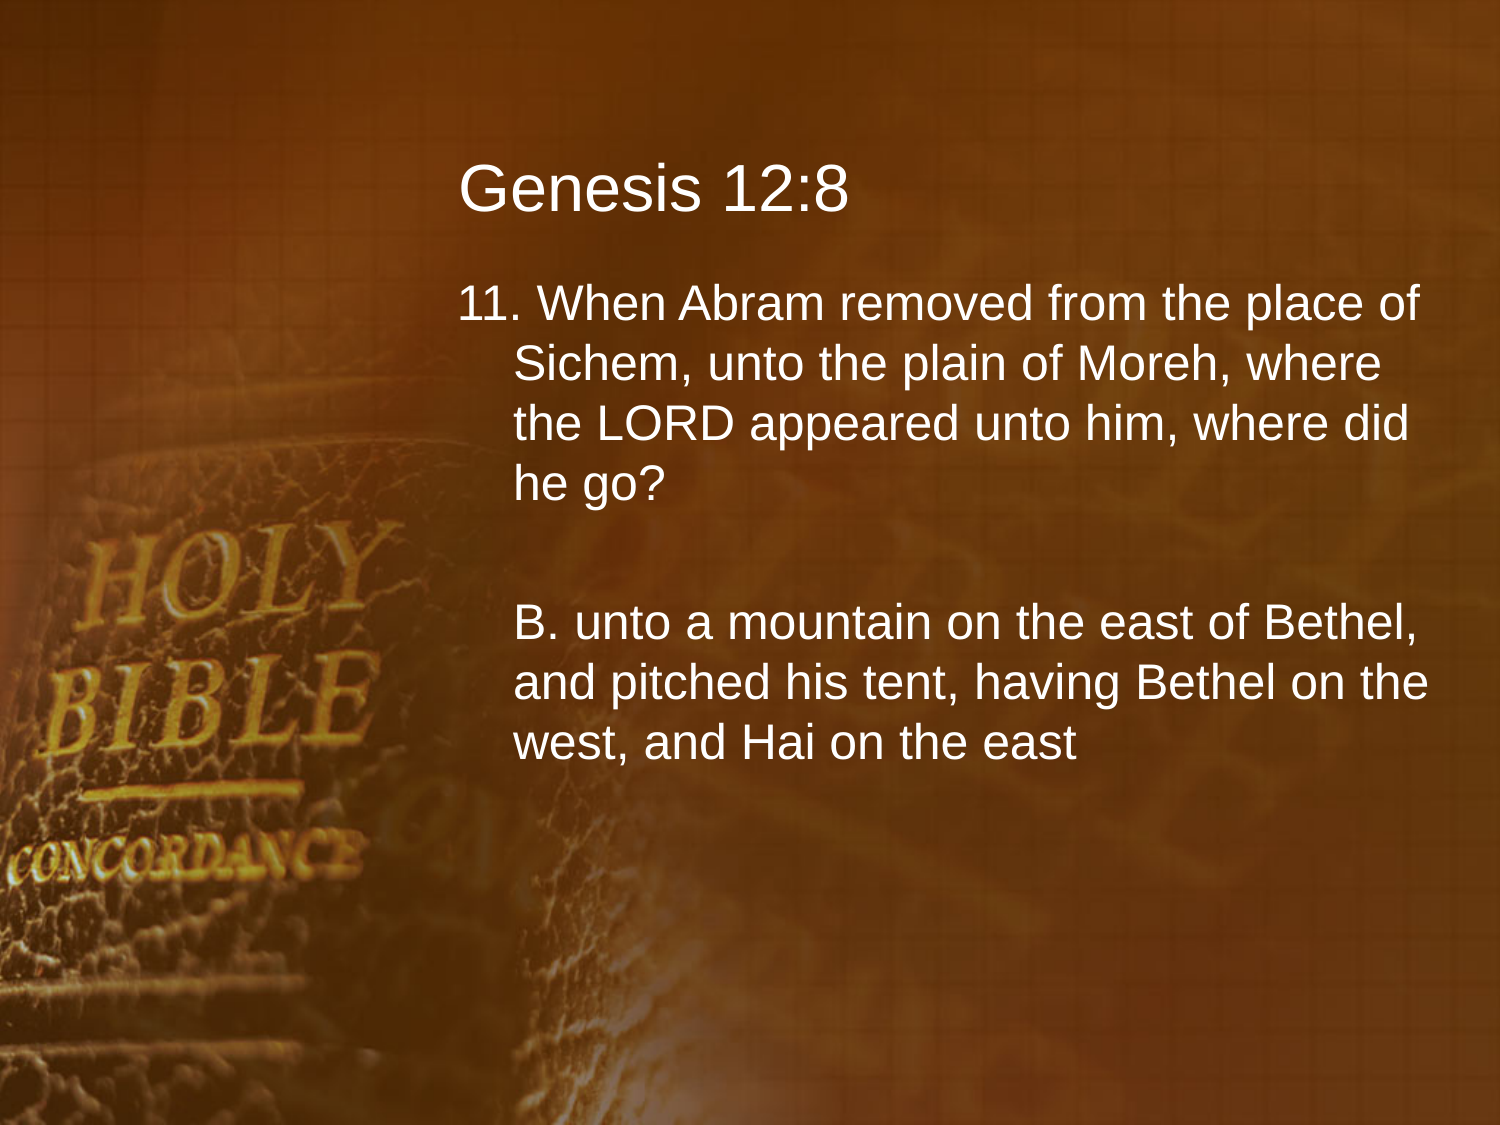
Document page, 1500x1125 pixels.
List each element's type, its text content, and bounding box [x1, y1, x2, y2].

picture [0, 0, 1500, 1125]
list 11. When Abram removed from the place of Sichem, unto the plain of Moreh, where the LORD appeared unto him, where did he go? B. unto a mountain on the east of Bethel, and pitched his tent, having Bethel on the west, and Hai on the east [441, 262, 1480, 1006]
title Genesis 12:8 [443, 44, 1480, 233]
